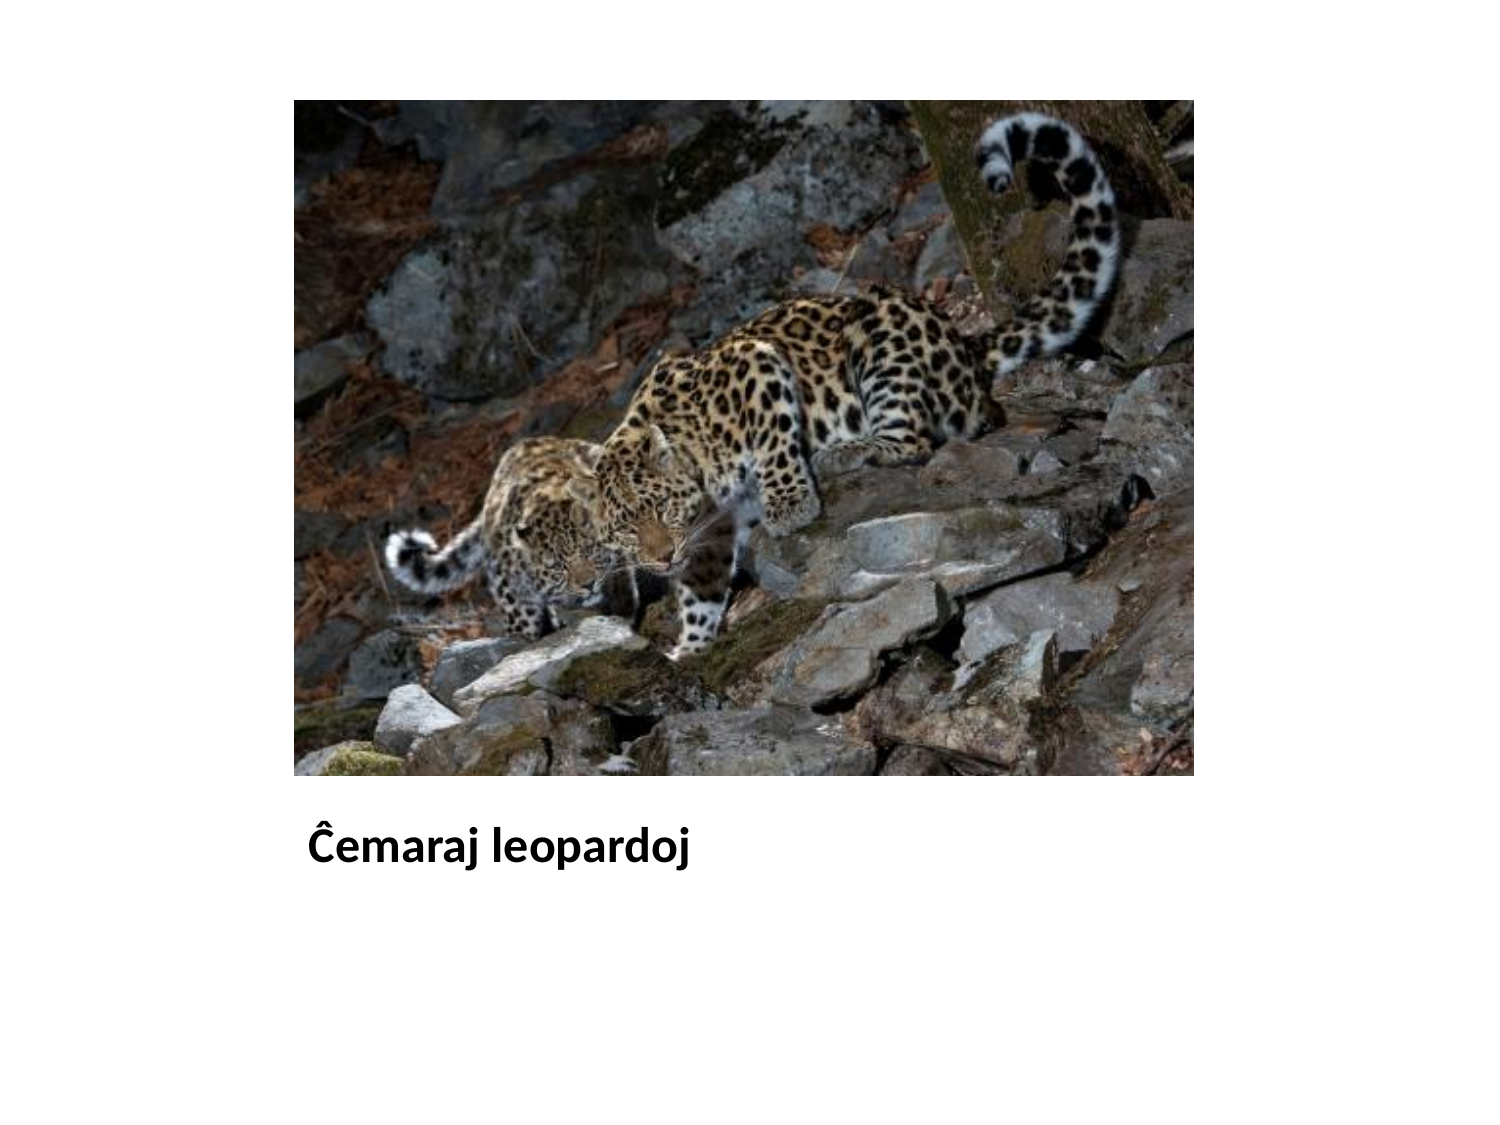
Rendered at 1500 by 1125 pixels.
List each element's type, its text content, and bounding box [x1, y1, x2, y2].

picture [293, 100, 1195, 776]
title Ĉemaraj leopardoj [294, 787, 1194, 881]
